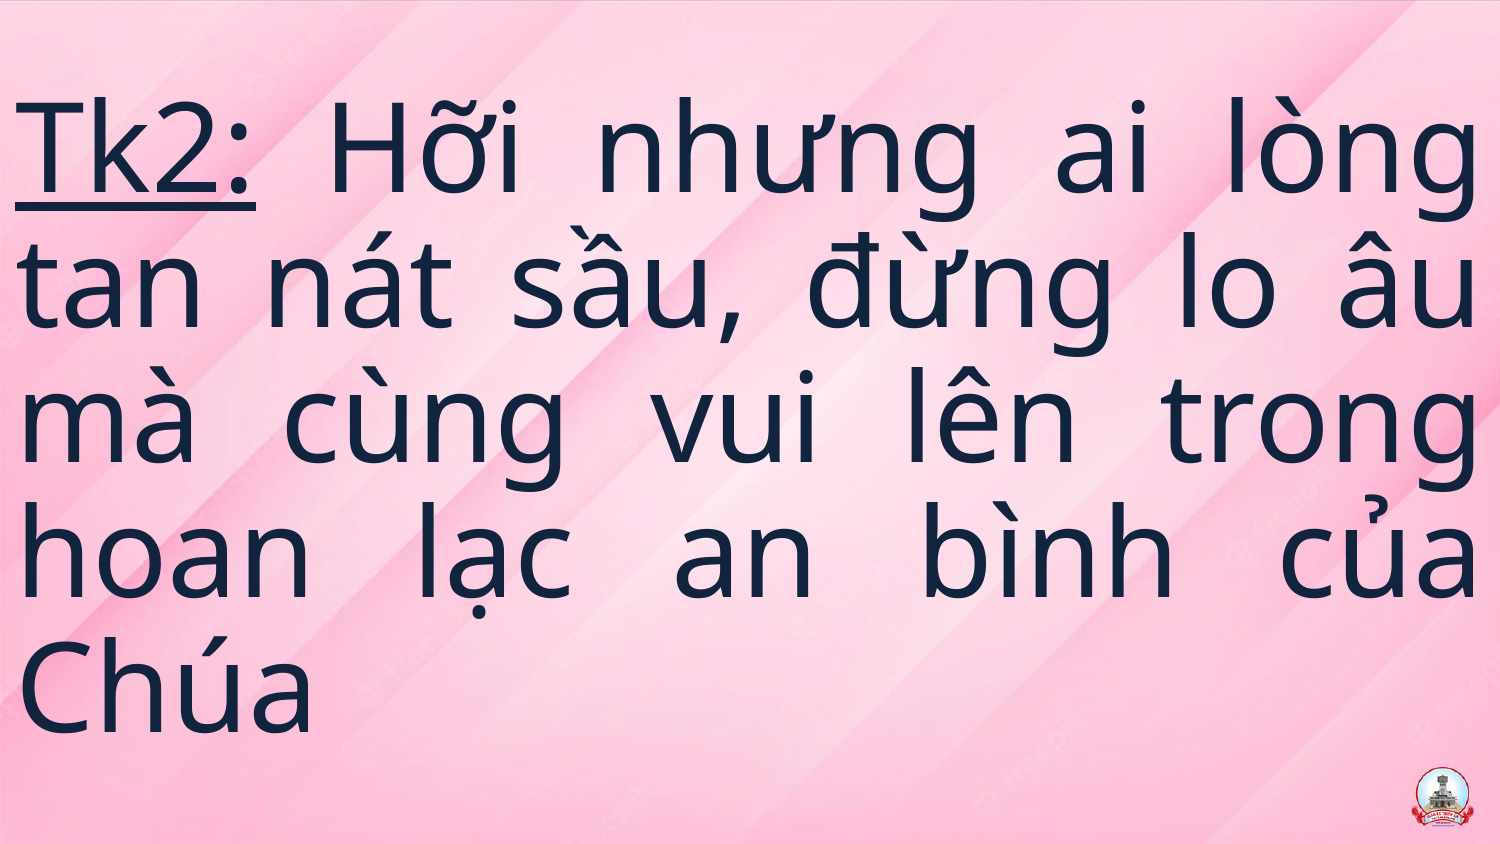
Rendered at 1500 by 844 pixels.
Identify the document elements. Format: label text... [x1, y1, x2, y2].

subtitle Tk2: Hỡi nhưng ai lòng tan nát sầu, đừng lo âu mà cùng vui lên trong hoan lạc an bình của Chúa [0, 0, 1500, 844]
